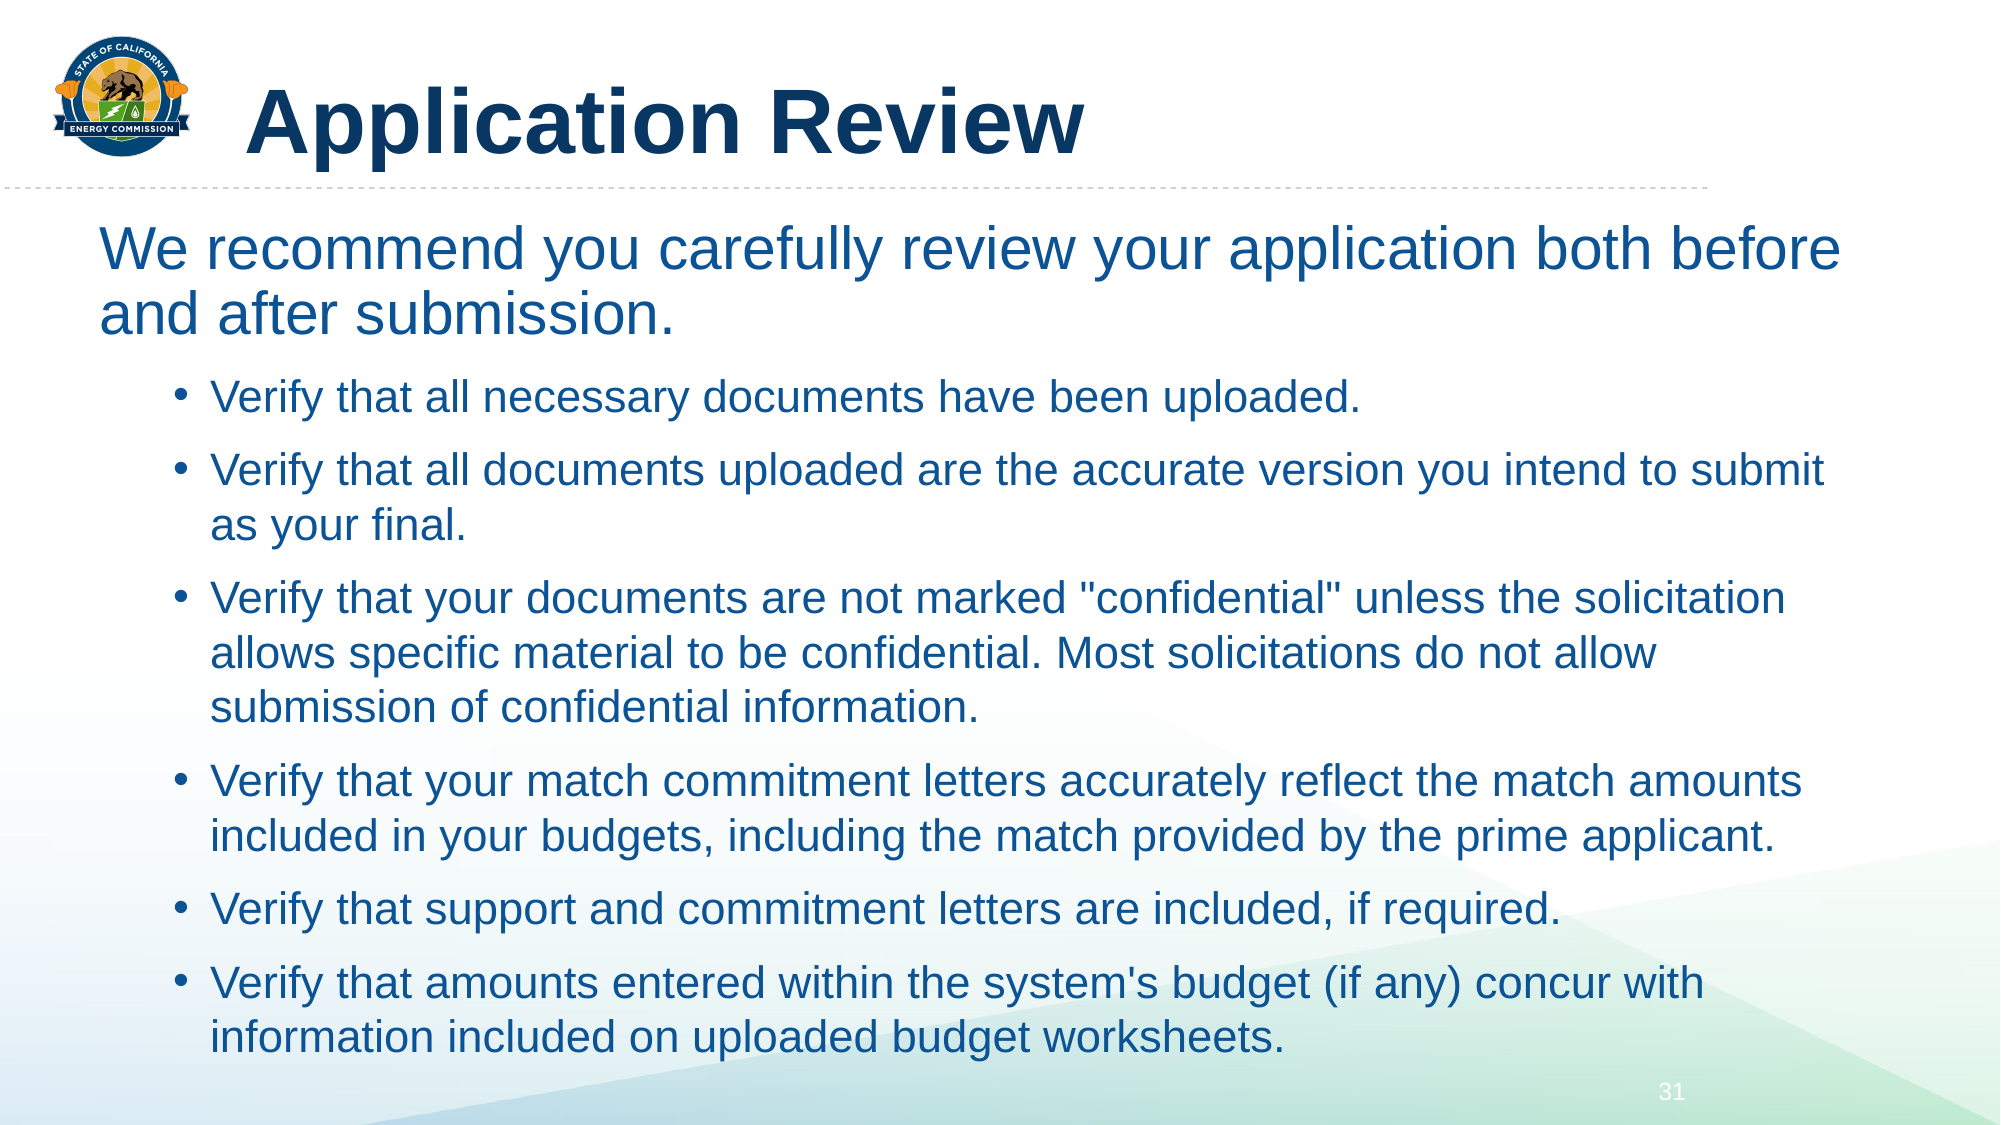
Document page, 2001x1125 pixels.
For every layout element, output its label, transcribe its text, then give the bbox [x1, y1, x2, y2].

title Application Review [229, 38, 1863, 209]
list We recommend you carefully review your application both before and after submission. Verify that all necessary documents have been uploaded. Verify that all documents uploaded are the accurate version you intend to submit as your final. Verify that your documents are not marked "confidential" unless the solicitation allows specific material to be confidential. Most solicitations do not allow submission of confidential information. Verify that your match commitment letters accurately reflect the match amounts included in your budgets, including the match provided by the prime applicant. Verify that support and commitment letters are included, if required. Verify that amounts entered within the system's budget (if any) concur with information included on uploaded budget worksheets. [84, 209, 1863, 1075]
picture [0, 0, 2001, 1125]
slide_number 31 [1412, 1060, 1702, 1121]
